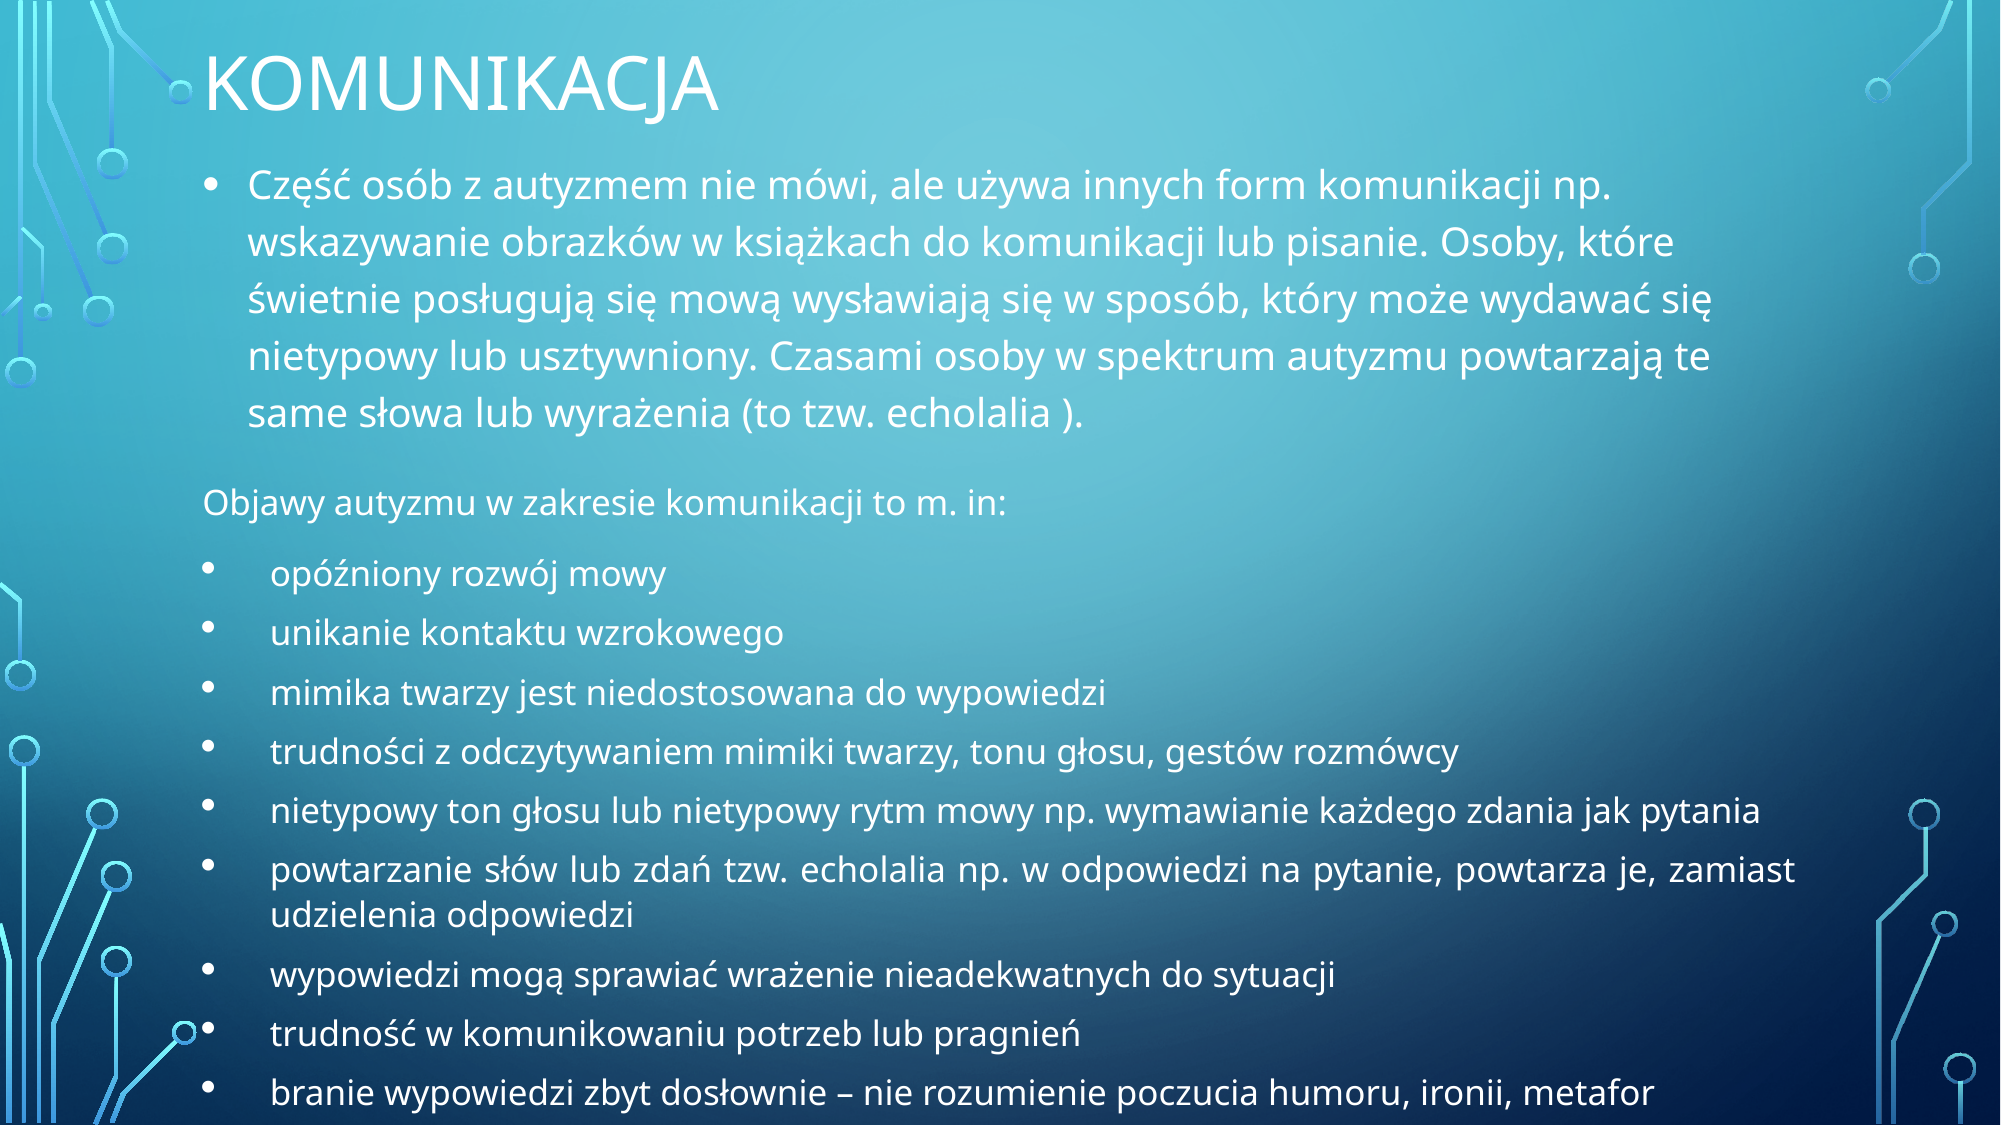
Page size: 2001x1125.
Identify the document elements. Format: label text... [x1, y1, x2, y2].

list Część osób z autyzmem nie mówi, ale używa innych form komunikacji np. wskazywanie obrazków w książkach do komunikacji lub pisanie. Osoby, które świetnie posługują się mową wysławiają się w sposób, który może wydawać się nietypowy lub usztywniony. Czasami osoby w spektrum autyzmu powtarzają te same słowa lub wyrażenia (to tzw. echolalia ). Objawy autyzmu w zakresie komunikacji to m. in: opóźniony rozwój mowy unikanie kontaktu wzrokowego mimika twarzy jest niedostosowana do wypowiedzi trudności z odczytywaniem mimiki twarzy, tonu głosu, gestów rozmówcy nietypowy ton głosu lub nietypowy rytm mowy np. wymawianie każdego zdania jak pytania powtarzanie słów lub zdań tzw. echolalia np. w odpowiedzi na pytanie, powtarza je, zamiast udzielenia odpowiedzi wypowiedzi mogą sprawiać wrażenie nieadekwatnych do sytuacji trudność w komunikowaniu potrzeb lub pragnień branie wypowiedzi zbyt dosłownie – nie rozumienie poczucia humoru, ironii, metafor [187, 142, 1813, 1125]
title Komunikacja [187, 24, 1813, 142]
